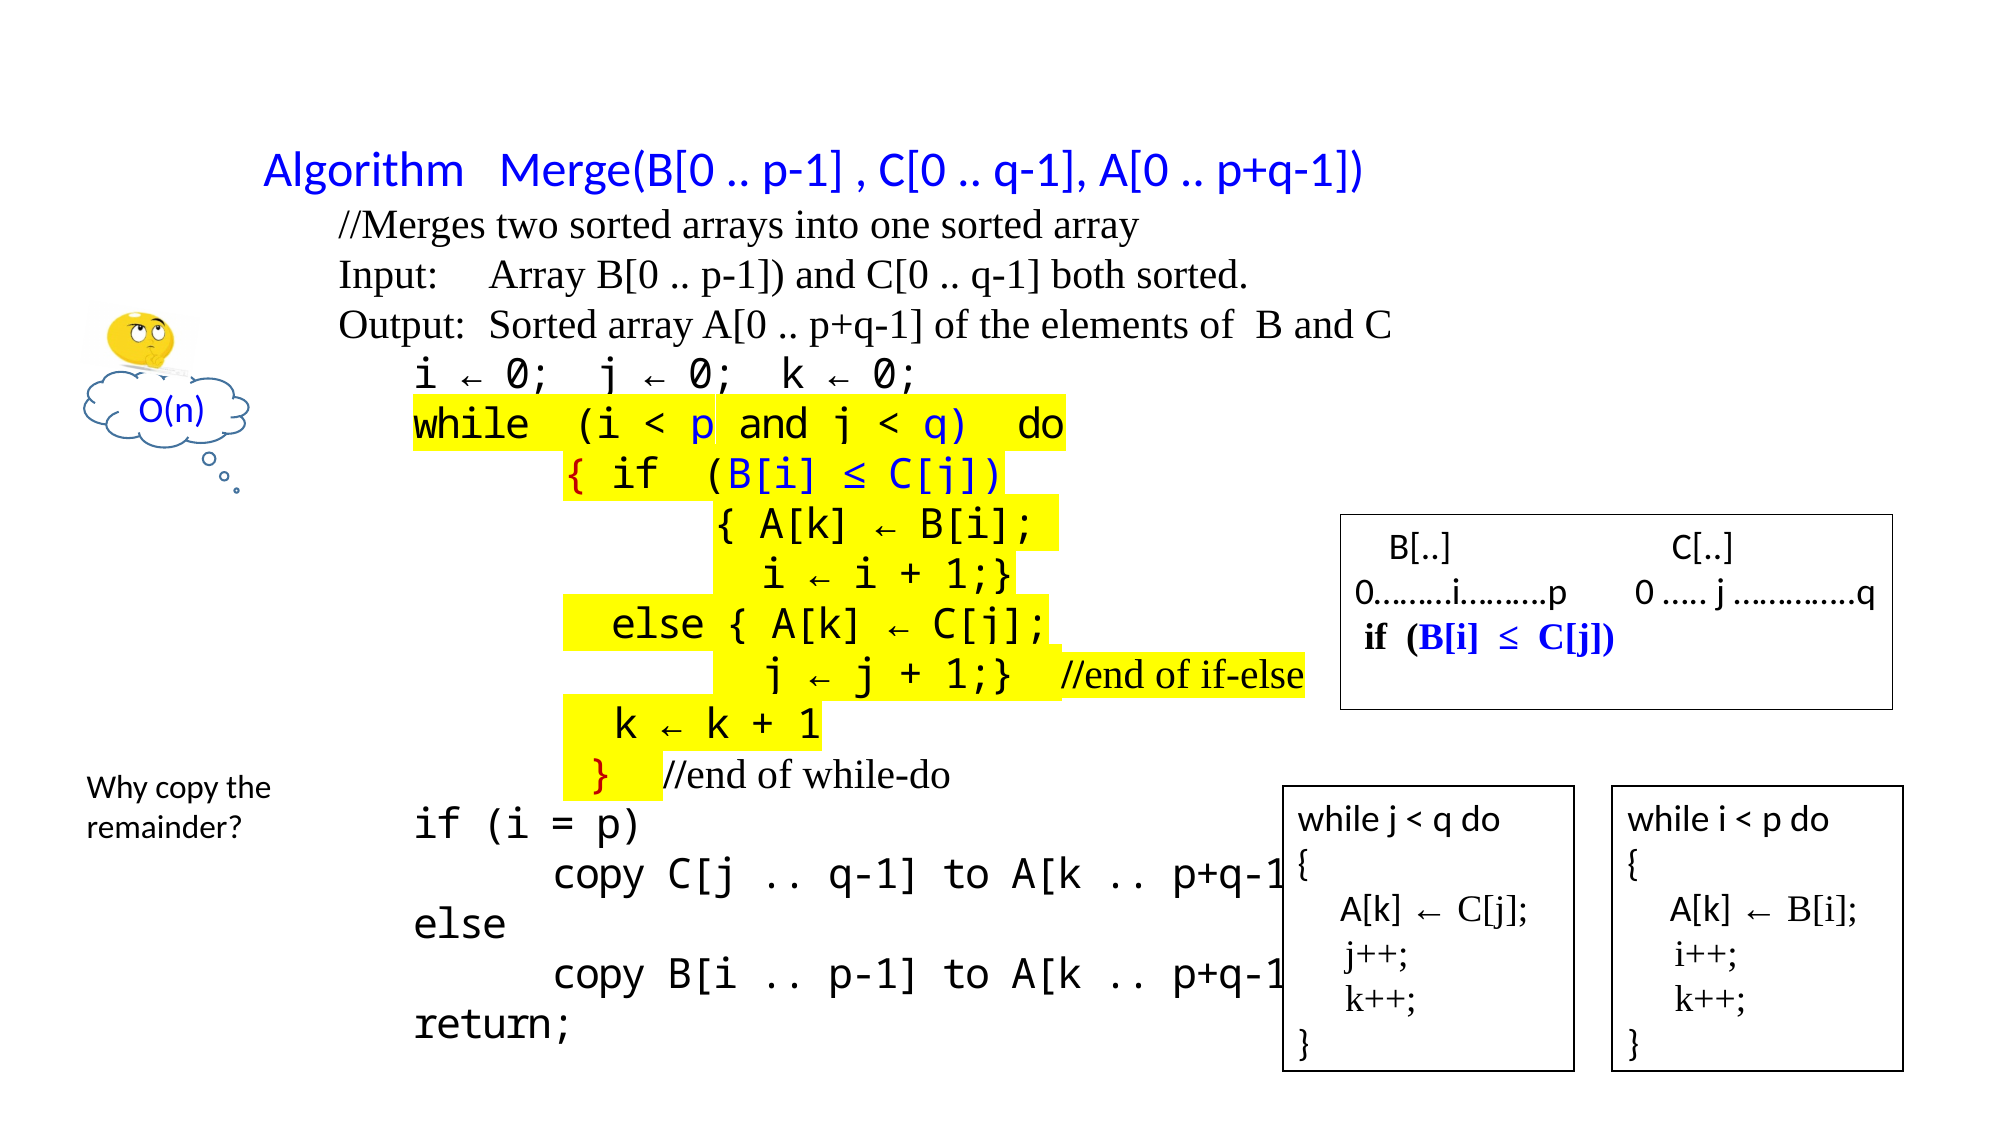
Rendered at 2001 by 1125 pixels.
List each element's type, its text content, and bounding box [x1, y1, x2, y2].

text_box O(n) [201, 451, 217, 467]
text_box Algorithm Merge(B[0 .. p-1] , C[0 .. q-1], A[0 .. p+q-1]) //Merges two sorted arrays into one sorted array Input: Array B[0 .. p-1]) and C[0 .. q-1] both sorted. Output: Sorted array A[0 .. p+q-1] of the elements of B and C i ← 0; j ← 0; k ← 0; while (i < p and j < q) do { if (B[i] ≤ C[j]) { A[k] ← B[i]; i ← i + 1;} else { A[k] ← C[j]; j ← j + 1;} //end of if-else k ← k + 1 } //end of while-do if (i = p) copy C[j .. q-1] to A[k .. p+q-1]; else copy B[i .. p-1] to A[k .. p+q-1]; return; [248, 129, 1677, 1055]
picture [81, 301, 199, 379]
text_box O(n) [218, 471, 230, 482]
text_box O(n) [83, 372, 250, 449]
text_box B[..] C[..] 0………i……….p 0 ….. j …………..q if (B[i] ≤ C[j]) [1340, 514, 1893, 710]
text_box Why copy the remainder? [71, 758, 328, 853]
text_box while i < p do { A[k] ← B[i]; i++; k++; } [1611, 785, 1904, 1072]
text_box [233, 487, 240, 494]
text_box while j < q do { A[k] ← C[j]; j++; k++; } [1282, 785, 1575, 1072]
